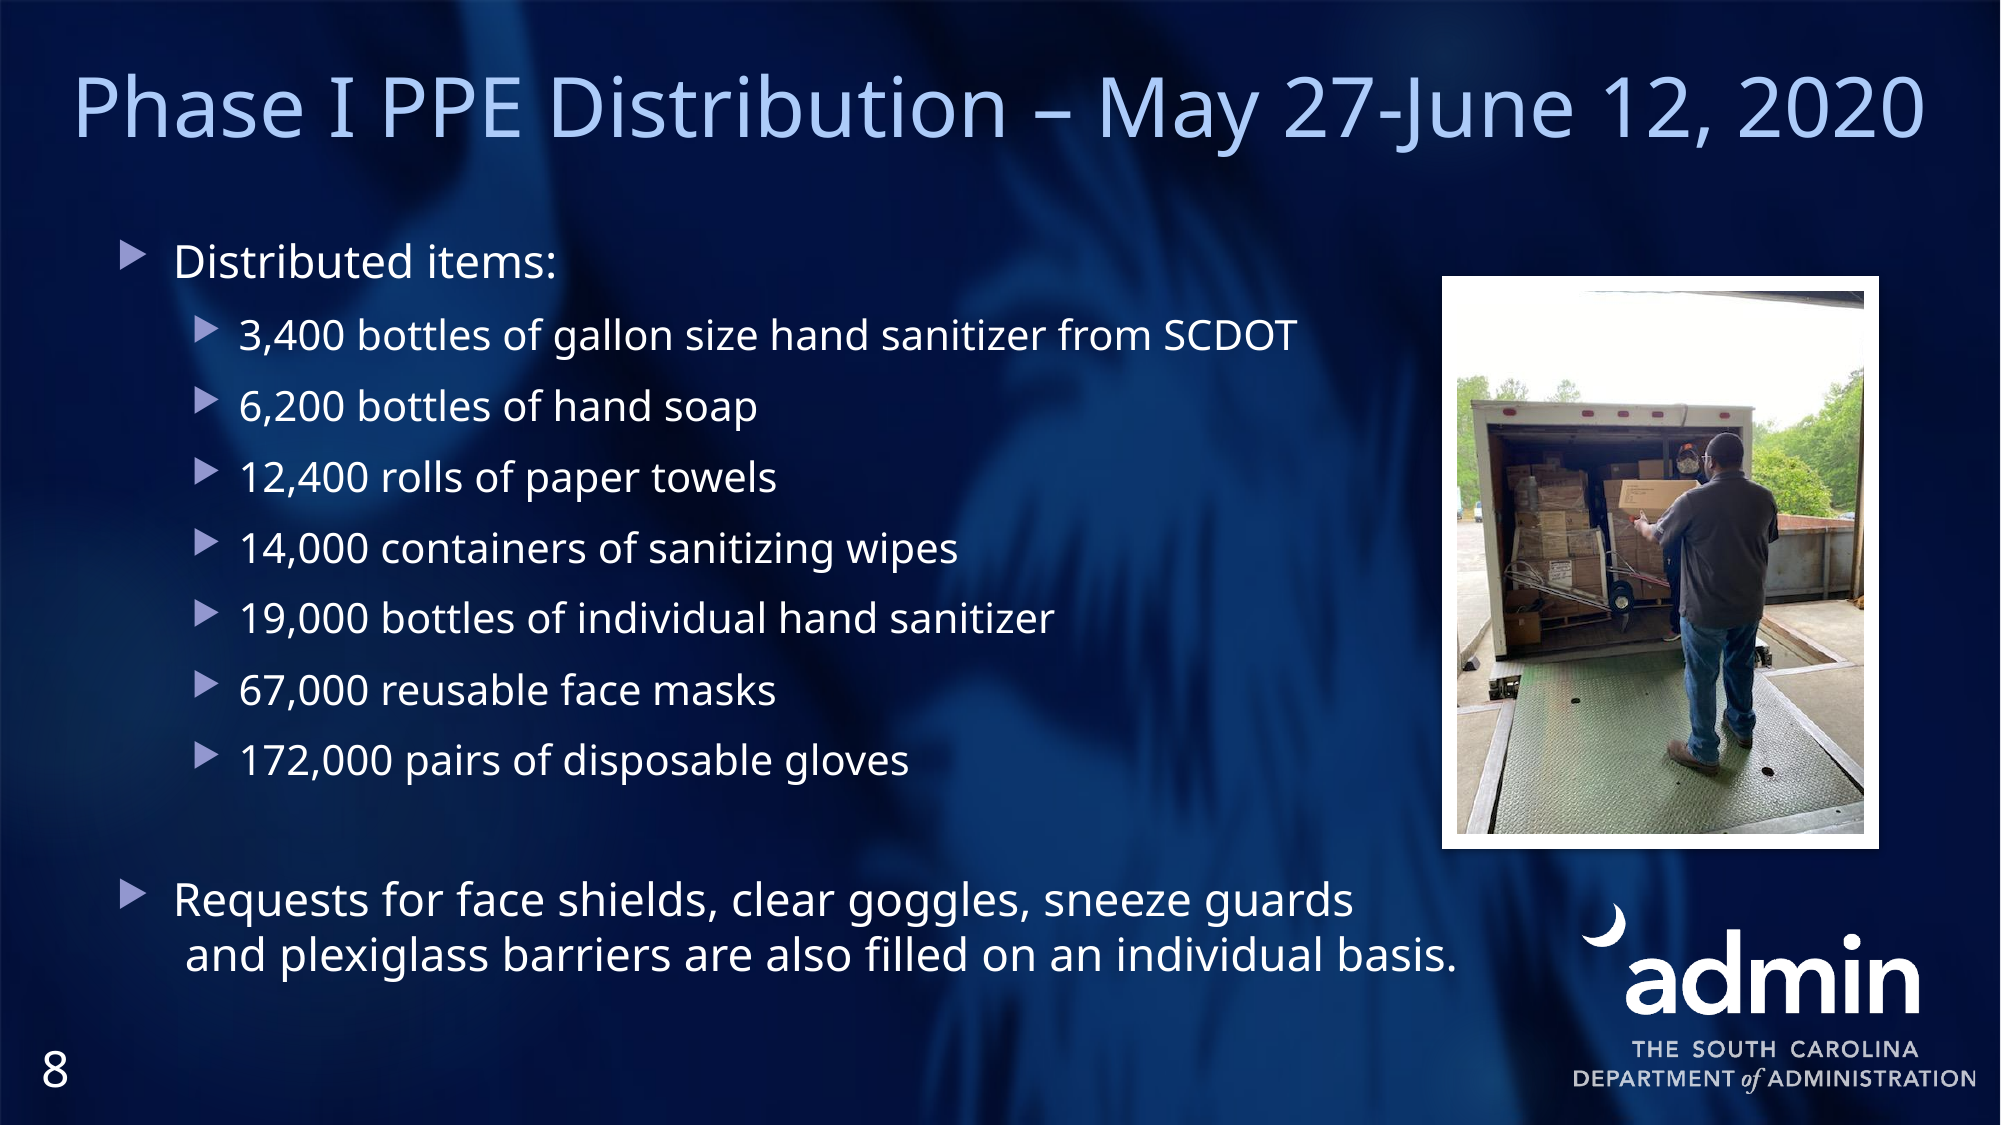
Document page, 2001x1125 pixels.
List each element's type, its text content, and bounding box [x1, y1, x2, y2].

picture [1456, 290, 1865, 835]
list Distributed items: 3,400 bottles of gallon size hand sanitizer from SCDOT 6,200 bottles of hand soap 12,400 rolls of paper towels 14,000 containers of sanitizing wipes 19,000 bottles of individual hand sanitizer 67,000 reusable face masks 172,000 pairs of disposable gloves Requests for face shields, clear goggles, sneeze guards and plexiglass barriers are also filled on an individual basis. [101, 225, 1777, 1072]
title Phase I PPE Distribution – May 27-June 12, 2020 [47, 41, 1953, 272]
slide_number 8 [0, 987, 125, 1114]
picture [0, 0, 2001, 1125]
